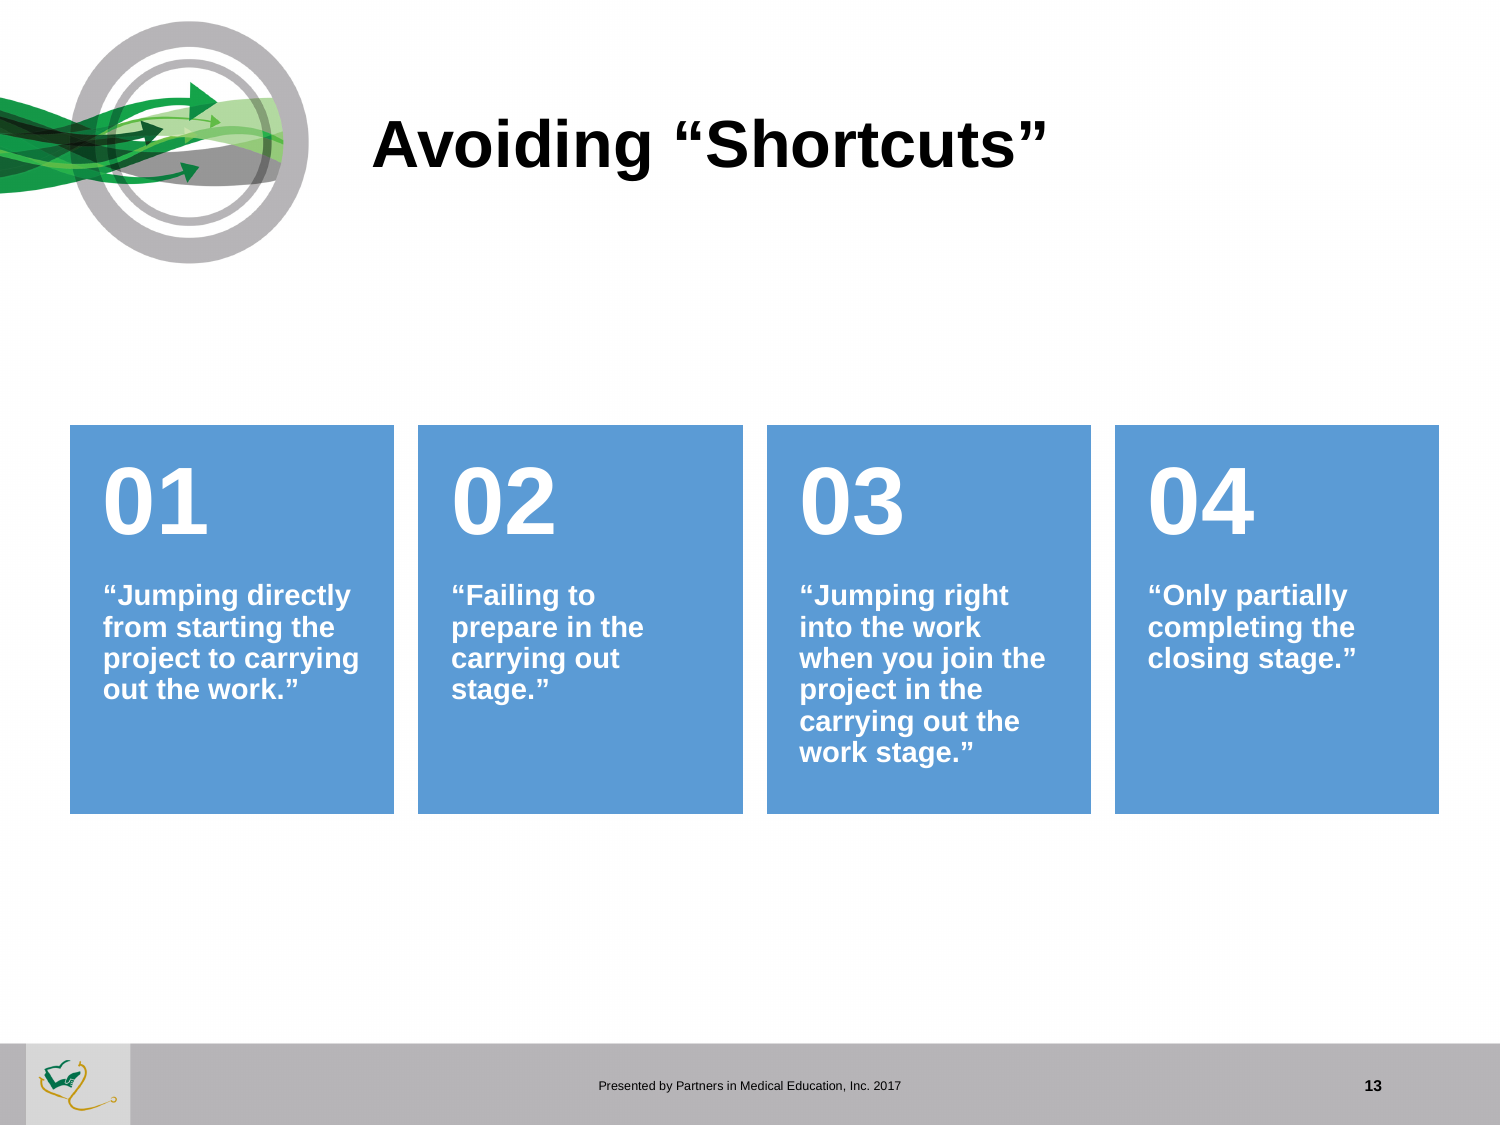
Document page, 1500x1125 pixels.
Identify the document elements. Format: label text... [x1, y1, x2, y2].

slide_number 13 [1059, 1055, 1397, 1116]
picture [0, 0, 1500, 1125]
footer Presented by Partners in Medical Education, Inc. 2017 [496, 1055, 1004, 1116]
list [70, 303, 1439, 935]
title Avoiding “Shortcuts” [356, 64, 1500, 228]
